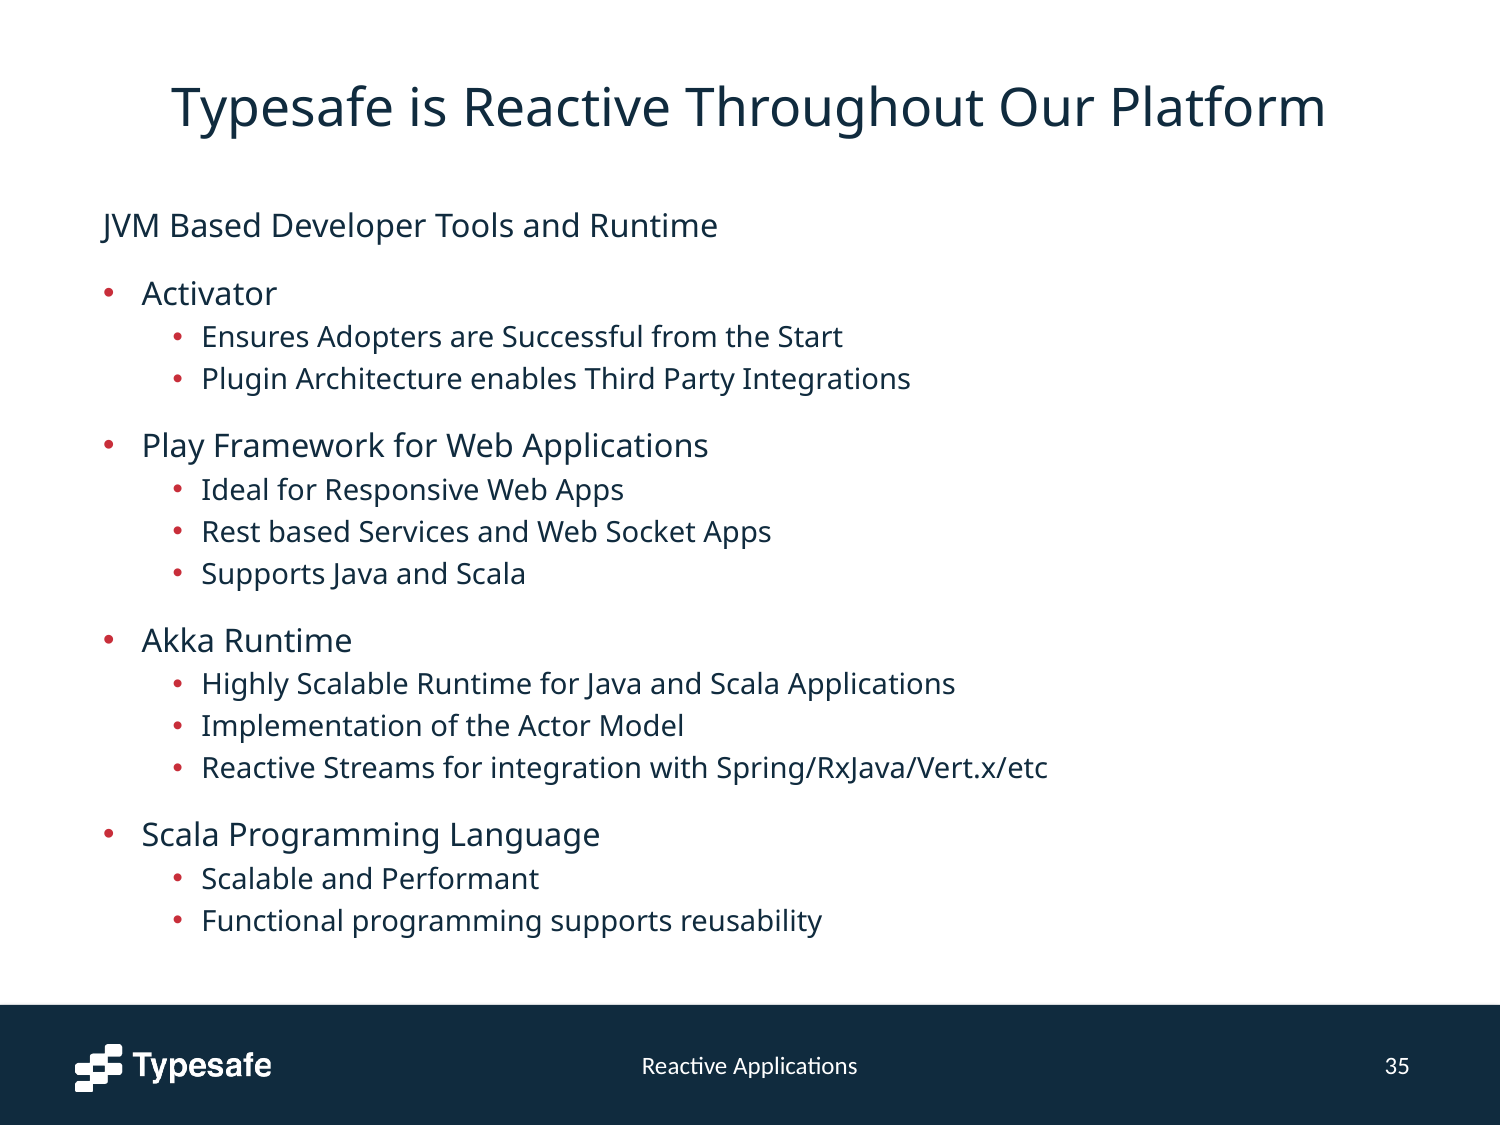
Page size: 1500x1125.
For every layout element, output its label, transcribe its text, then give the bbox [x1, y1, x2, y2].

slide_number 35 [1074, 1004, 1425, 1125]
list JVM Based Developer Tools and Runtime Activator Ensures Adopters are Successful from the Start Plugin Architecture enables Third Party Integrations Play Framework for Web Applications Ideal for Responsive Web Apps Rest based Services and Web Socket Apps Supports Java and Scala Akka Runtime Highly Scalable Runtime for Java and Scala Applications Implementation of the Actor Model Reactive Streams for integration with Spring/RxJava/Vert.x/etc Scala Programming Language Scalable and Performant Functional programming supports reusability [75, 196, 1425, 951]
footer Reactive Applications [512, 1004, 988, 1125]
title Typesafe is Reactive Throughout Our Platform [75, 45, 1425, 165]
